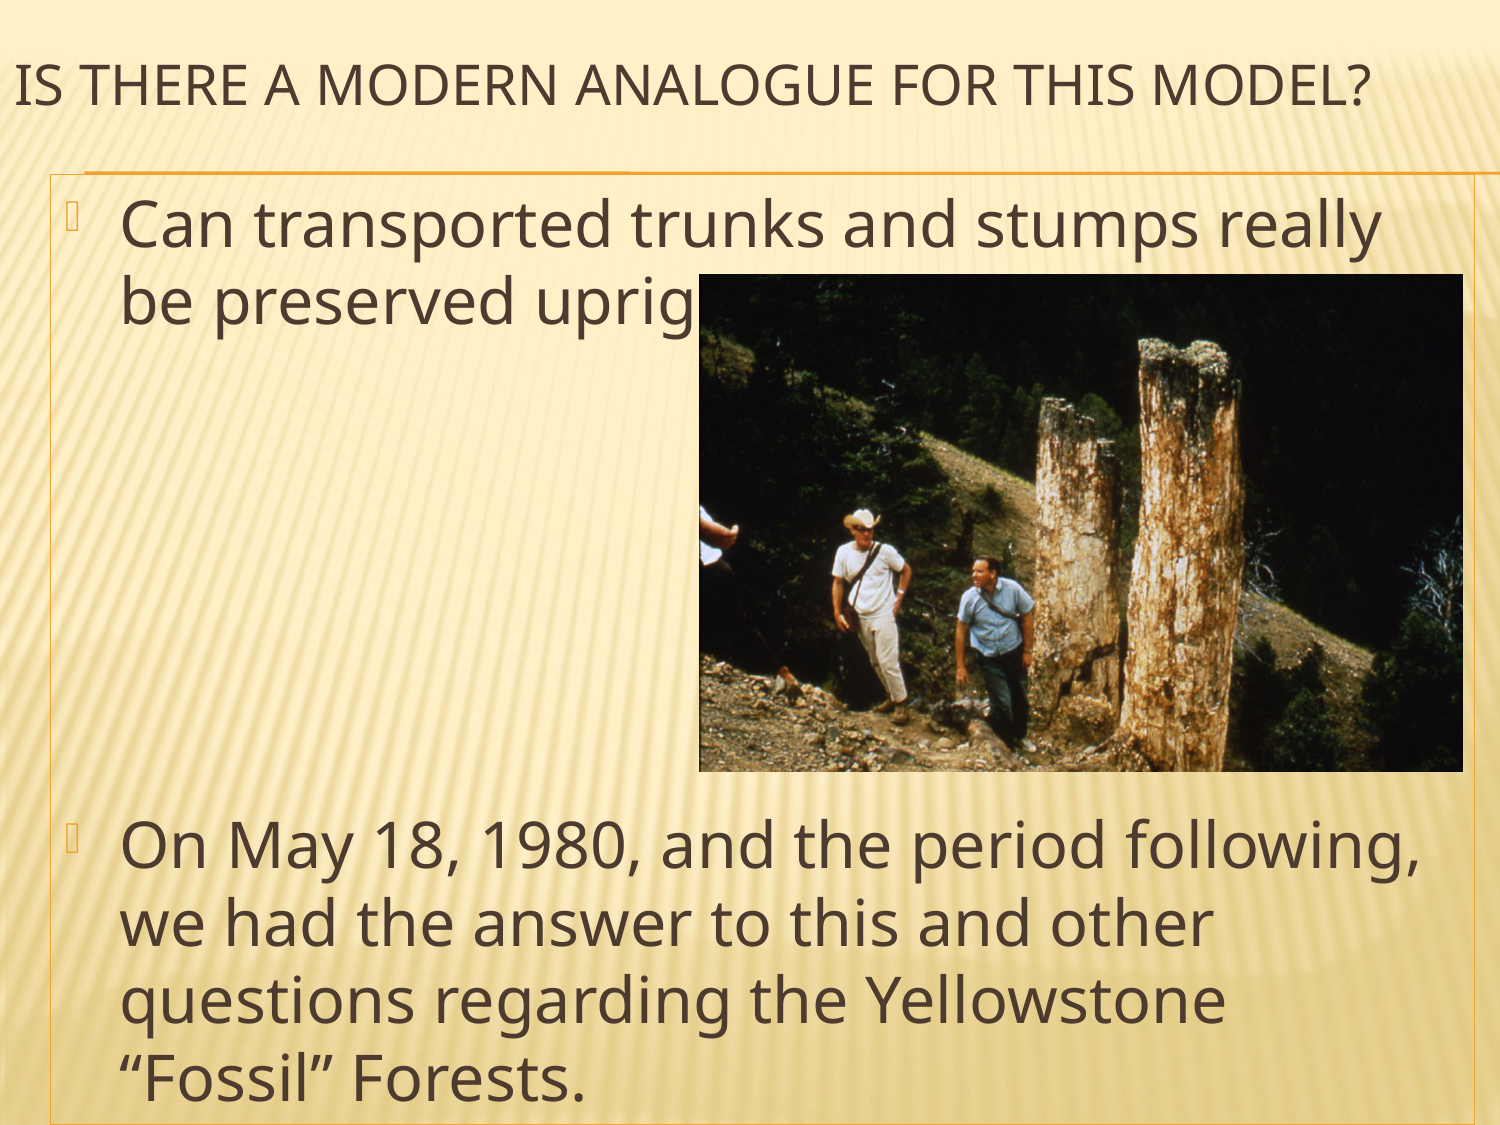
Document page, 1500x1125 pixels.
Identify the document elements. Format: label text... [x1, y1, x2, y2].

picture [699, 274, 1463, 773]
list Can transported trunks and stumps really be preserved upright? On May 18, 1980, and the period following, we had the answer to this and other questions regarding the Yellowstone “Fossil” Forests. [50, 174, 1475, 1125]
text_box Is there a modern analogue for this model? [0, 12, 1500, 155]
